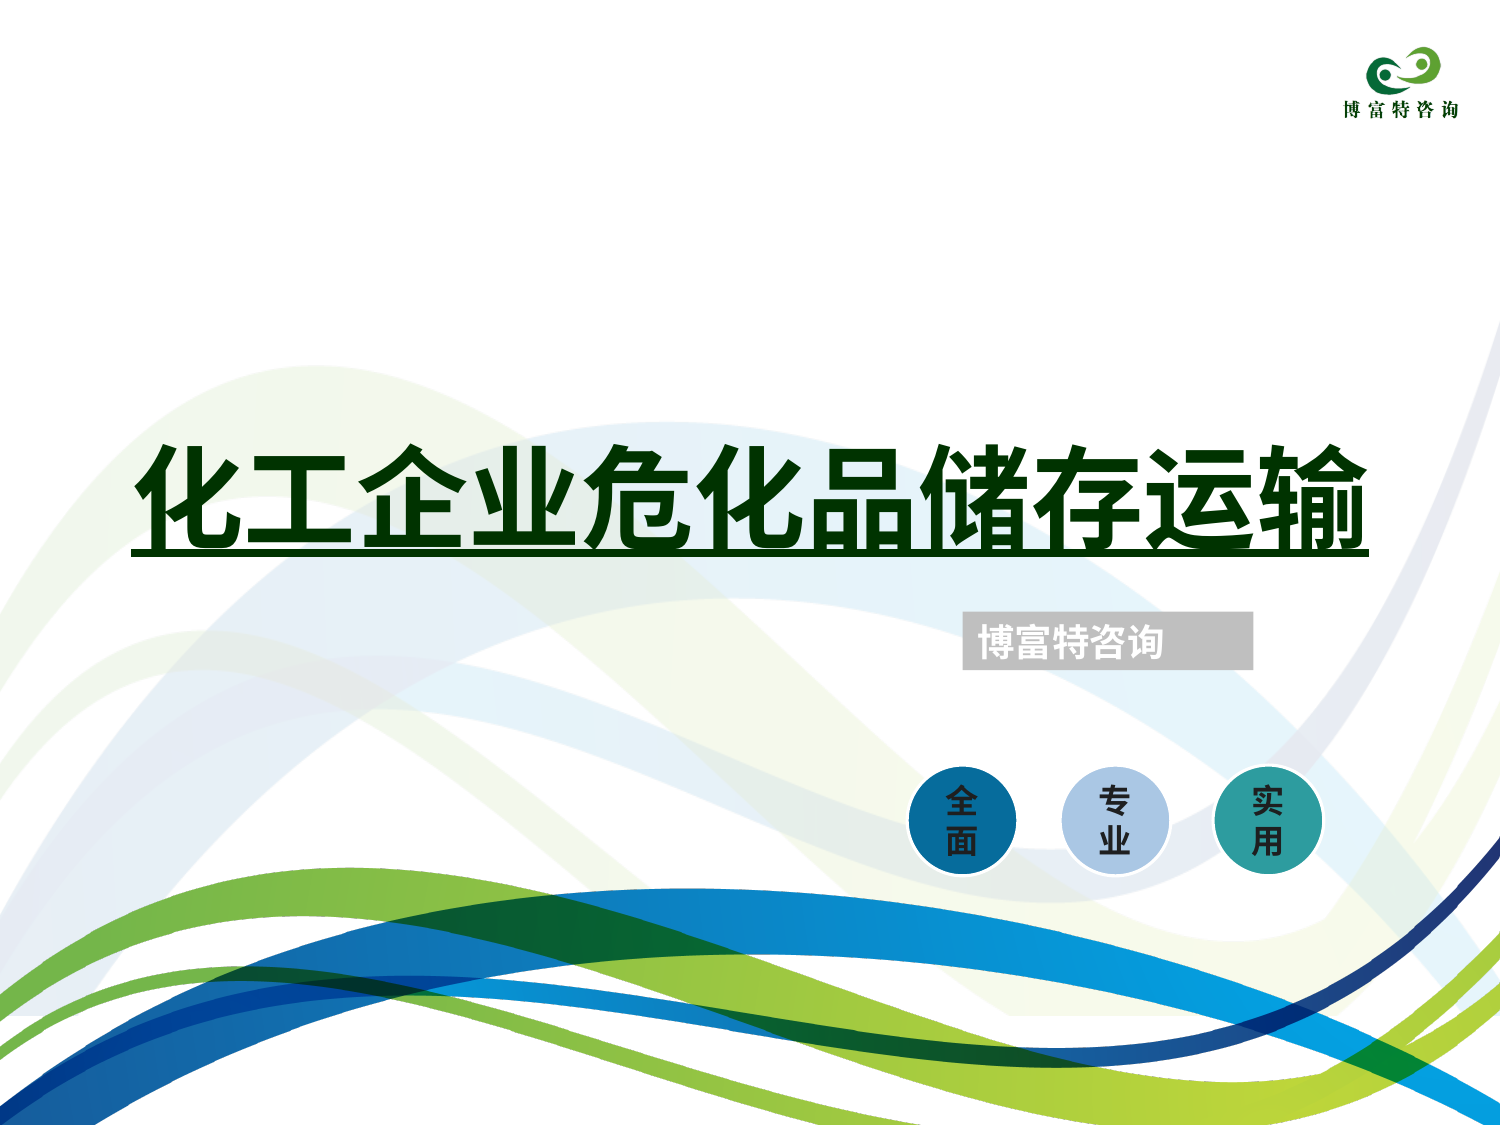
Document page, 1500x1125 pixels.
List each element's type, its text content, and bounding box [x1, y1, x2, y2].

picture [1329, 46, 1477, 121]
picture [0, 835, 1500, 1125]
title 化工企业危化品储存运输 [111, 383, 1389, 573]
text_box 专业 [1058, 763, 1173, 878]
text_box 博富特咨询 [962, 611, 1254, 671]
text_box 实用 [1211, 763, 1326, 878]
text_box 全面 [905, 763, 1020, 878]
